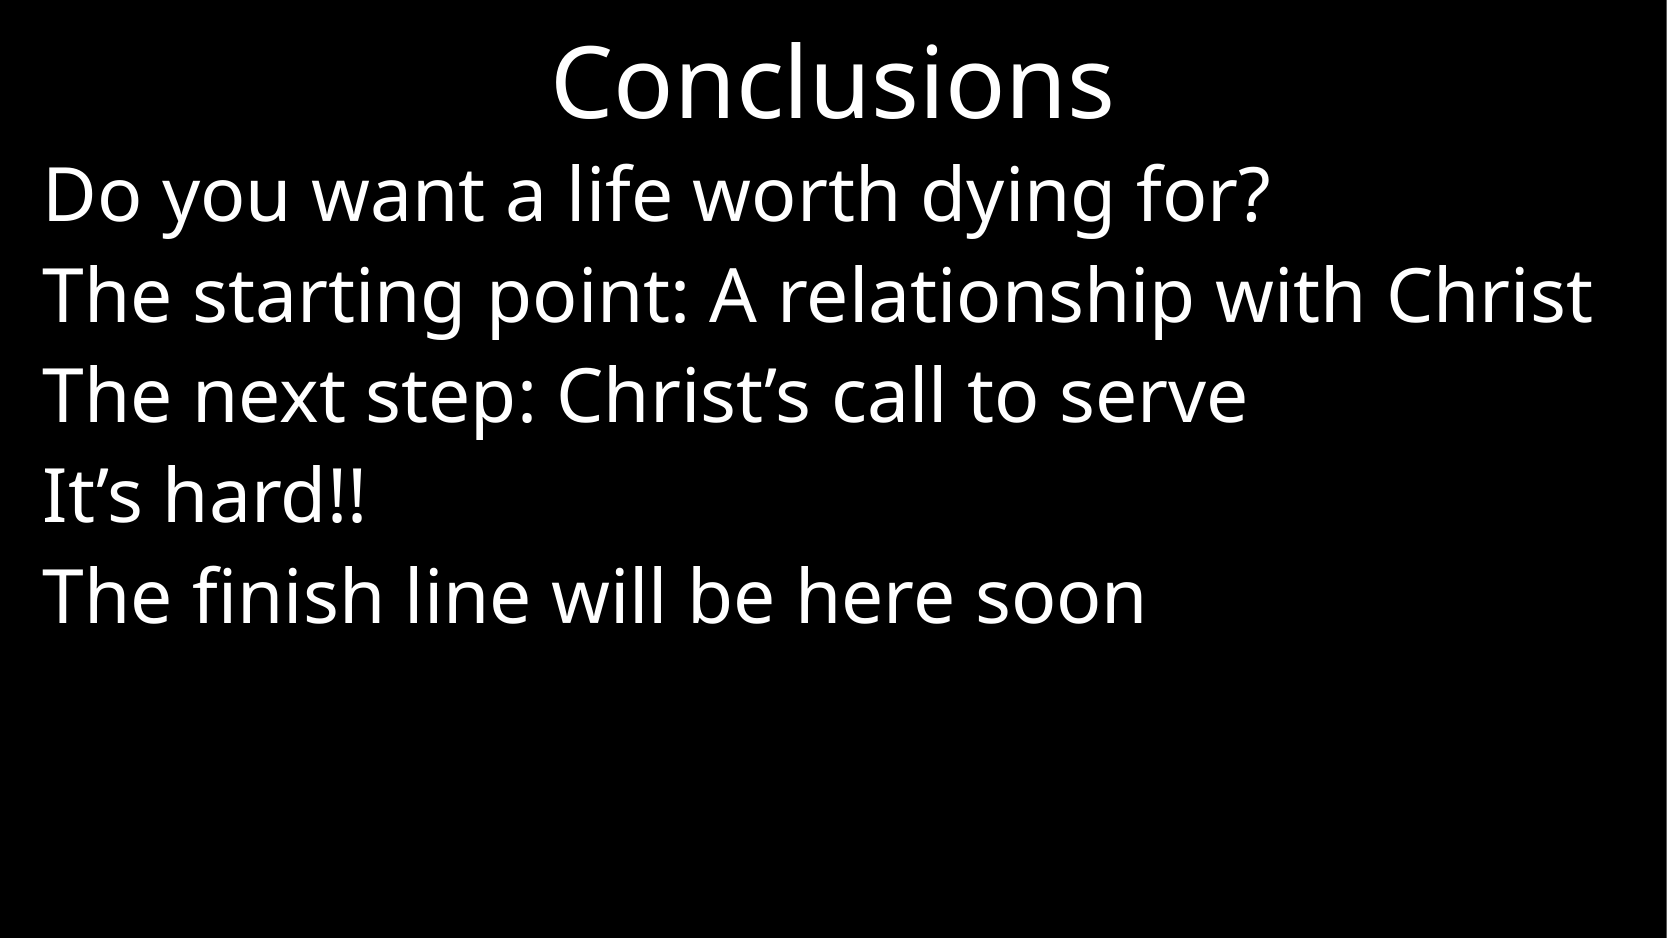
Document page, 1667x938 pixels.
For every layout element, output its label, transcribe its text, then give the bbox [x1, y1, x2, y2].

list Do you want a life worth dying for? The starting point: A relationship with Christ The next step: Christ’s call to serve It’s hard!! The finish line will be here soon [27, 145, 1640, 907]
title Conclusions [27, 20, 1640, 136]
